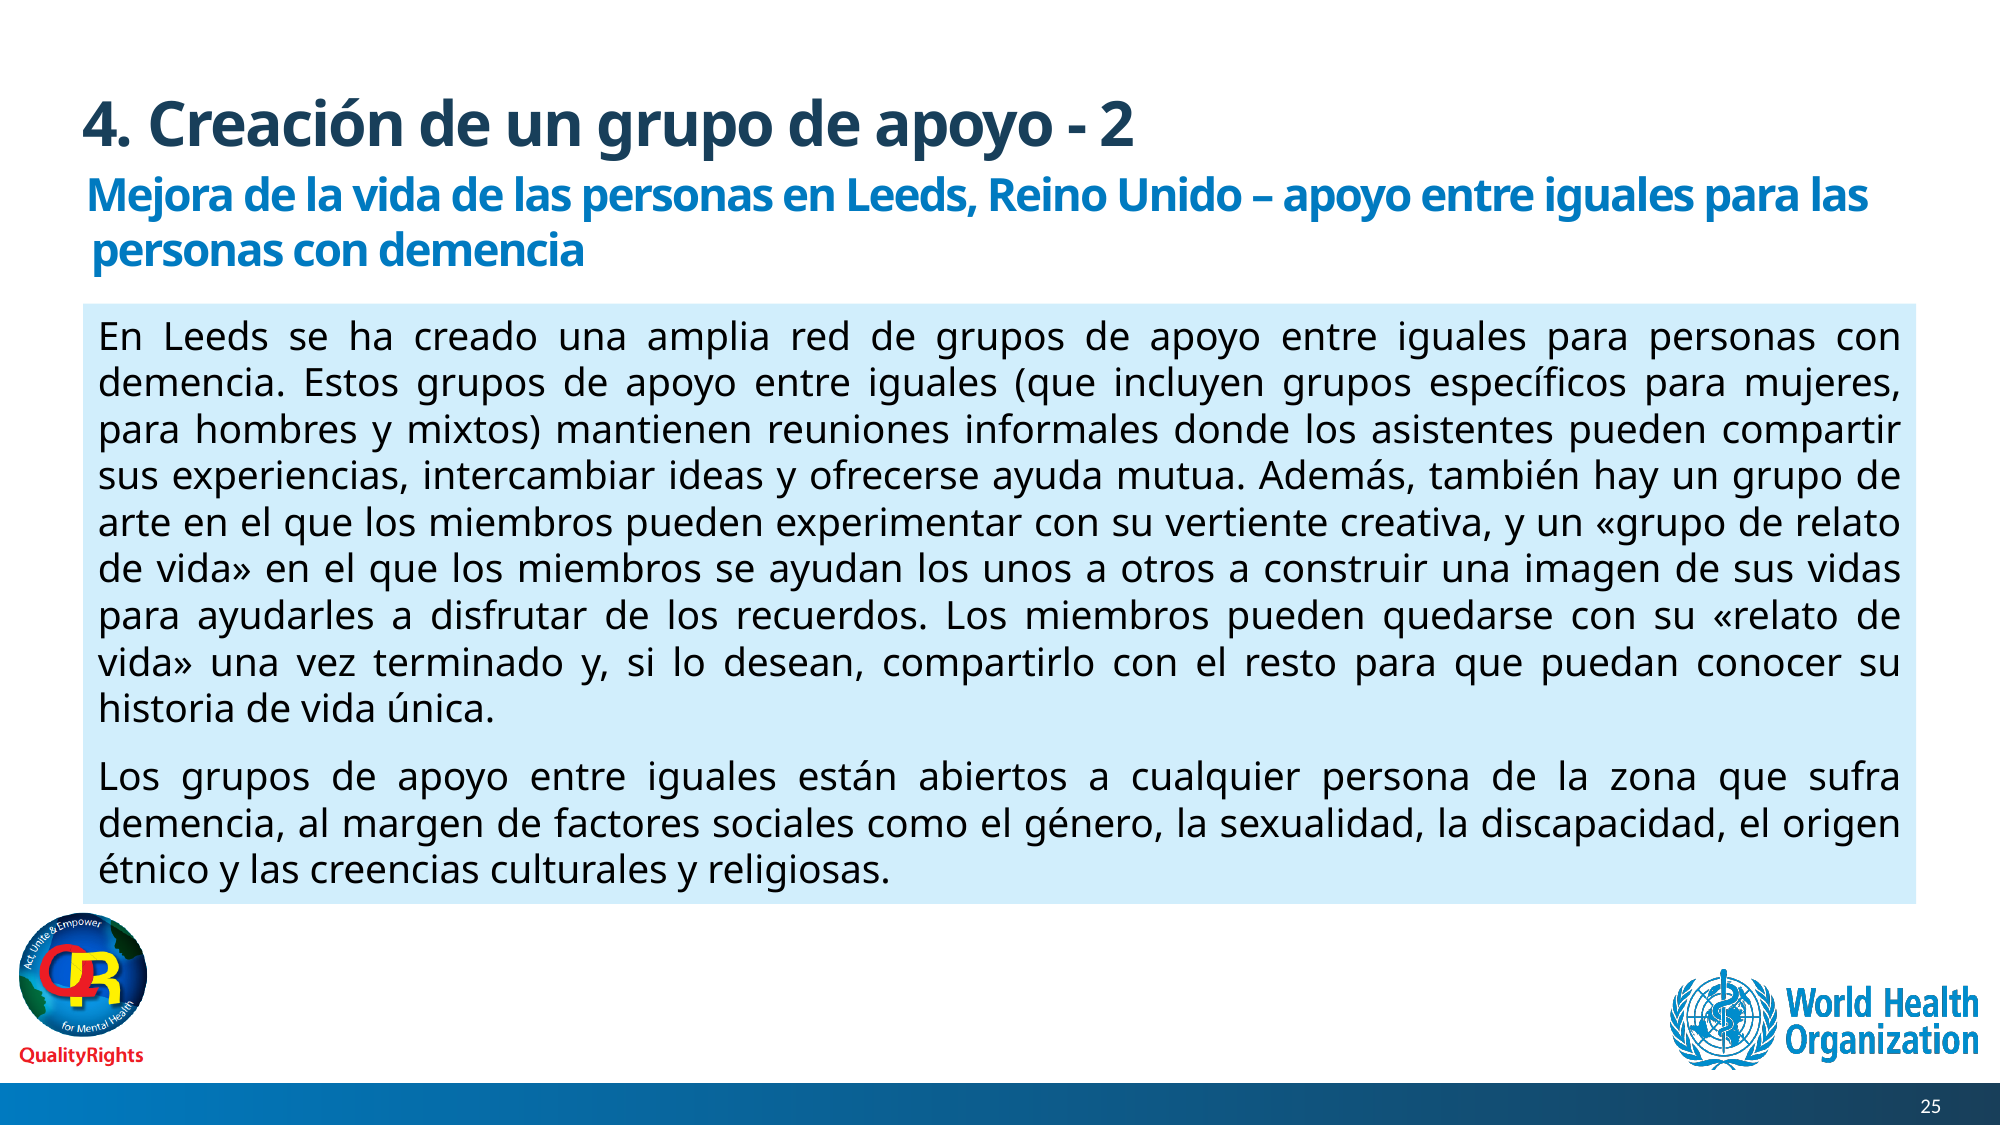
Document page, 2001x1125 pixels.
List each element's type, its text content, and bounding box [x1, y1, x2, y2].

picture [1670, 1030, 1715, 1070]
picture [1744, 1003, 1751, 1016]
picture [1692, 1031, 1700, 1042]
picture [1706, 1038, 1722, 1046]
picture [1727, 980, 1742, 987]
picture [1698, 1047, 1750, 1060]
list Mejora de la vida de las personas en Leeds, Reino Unido – apoyo entre iguales para las personas con demencia [43, 155, 1917, 276]
picture [1701, 979, 1721, 992]
picture [1747, 1019, 1758, 1041]
picture [0, 895, 162, 1080]
picture [1711, 995, 1721, 1004]
picture [1701, 1042, 1722, 1054]
picture [1742, 1019, 1751, 1034]
picture [1958, 1000, 1962, 1012]
picture [1704, 1019, 1711, 1031]
picture [1716, 1064, 1731, 1070]
picture [1711, 1031, 1722, 1038]
picture [1727, 969, 1978, 1070]
title 4. Creación de un grupo de apoyo - 2 [67, 83, 1674, 154]
picture [1689, 993, 1706, 1016]
picture [1670, 969, 1721, 1047]
picture [1738, 1019, 1744, 1030]
picture [1725, 1042, 1747, 1054]
picture [1747, 992, 1758, 1016]
picture [1704, 1004, 1712, 1015]
list En Leeds se ha creado una amplia red de grupos de apoyo entre iguales para personas con demencia. Estos grupos de apoyo entre iguales (que incluyen grupos específicos para mujeres, para hombres y mixtos) mantienen reuniones informales donde los asistentes pueden compartir sus experiencias, intercambiar ideas y ofrecerse ayuda mutua. Además, también hay un grupo de arte en el que los miembros pueden experimentar con su vertiente creativa, y un «grupo de relato de vida» en el que los miembros se ayudan los unos a otros a construir una imagen de sus vidas para ayudarles a disfrutar de los recuerdos. Los miembros pueden quedarse con su «relato de vida» una vez terminado y, si lo desean, compartirlo con el resto para que puedan conocer su historia de vida única. Los grupos de apoyo entre iguales están abiertos a cualquier persona de la zona que sufra demencia, al margen de factores sociales como el género, la sexualidad, la discapacidad, el origen étnico y las creencias culturales y religiosas. [83, 303, 1917, 904]
picture [1758, 1004, 1765, 1035]
